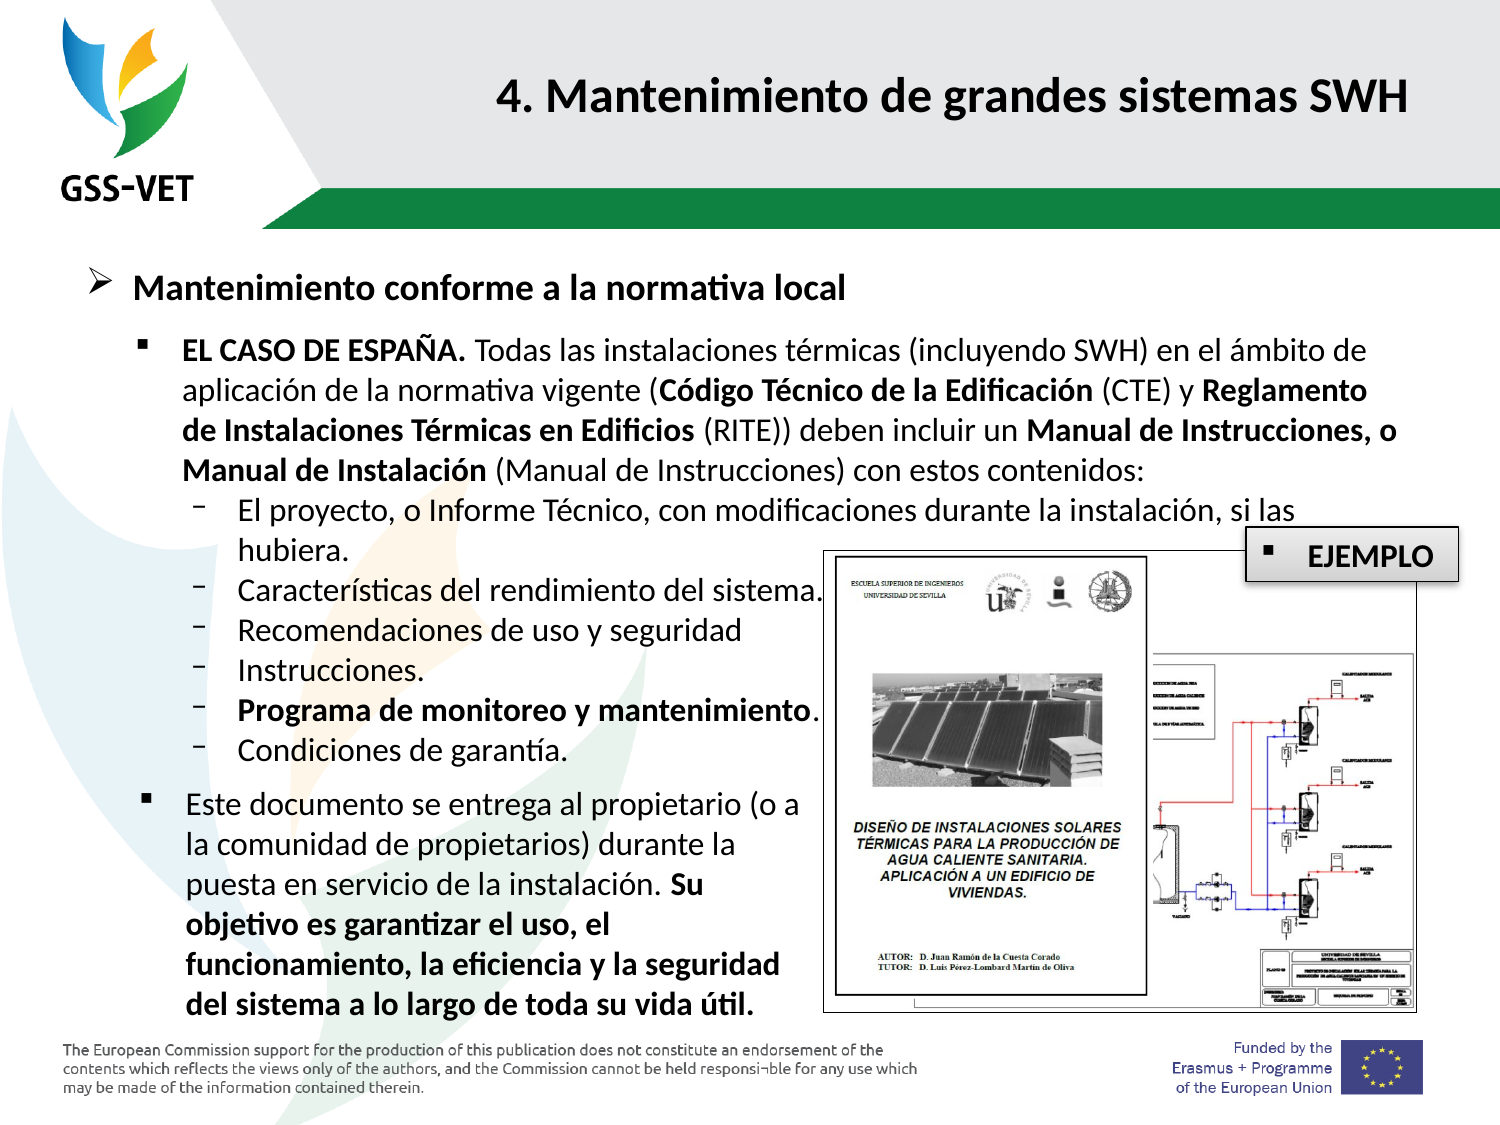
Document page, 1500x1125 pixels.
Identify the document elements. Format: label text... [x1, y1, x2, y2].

title 4. Mantenimiento de grandes sistemas SWH [324, 0, 1425, 185]
picture [0, 0, 1500, 1125]
text_box Mantenimiento conforme a la normativa local [71, 255, 951, 316]
text_box EJEMPLO [1245, 526, 1459, 582]
text_box Este documento se entrega al propietario (o a la comunidad de propietarios) durante la puesta en servicio de la instalación. Su objetivo es garantizar el uso, el funcionamiento, la eficiencia y la seguridad del sistema a lo largo de toda su vida útil. [123, 775, 833, 1030]
text_box EL CASO DE ESPAÑA. Todas las instalaciones térmicas (incluyendo SWH) en el ámbito de aplicación de la normativa vigente (Código Técnico de la Edificación (CTE) y Reglamento de Instalaciones Térmicas en Edificios (RITE)) deben incluir un Manual de Instrucciones, o Manual de Instalación (Manual de Instrucciones) con estos contenidos: El proyecto, o Informe Técnico, con modificaciones durante la instalación, si las hubiera. Características del rendimiento del sistema. Recomendaciones de uso y seguridad Instrucciones. Programa de monitoreo y mantenimiento. Condiciones de garantía. [120, 321, 1417, 776]
